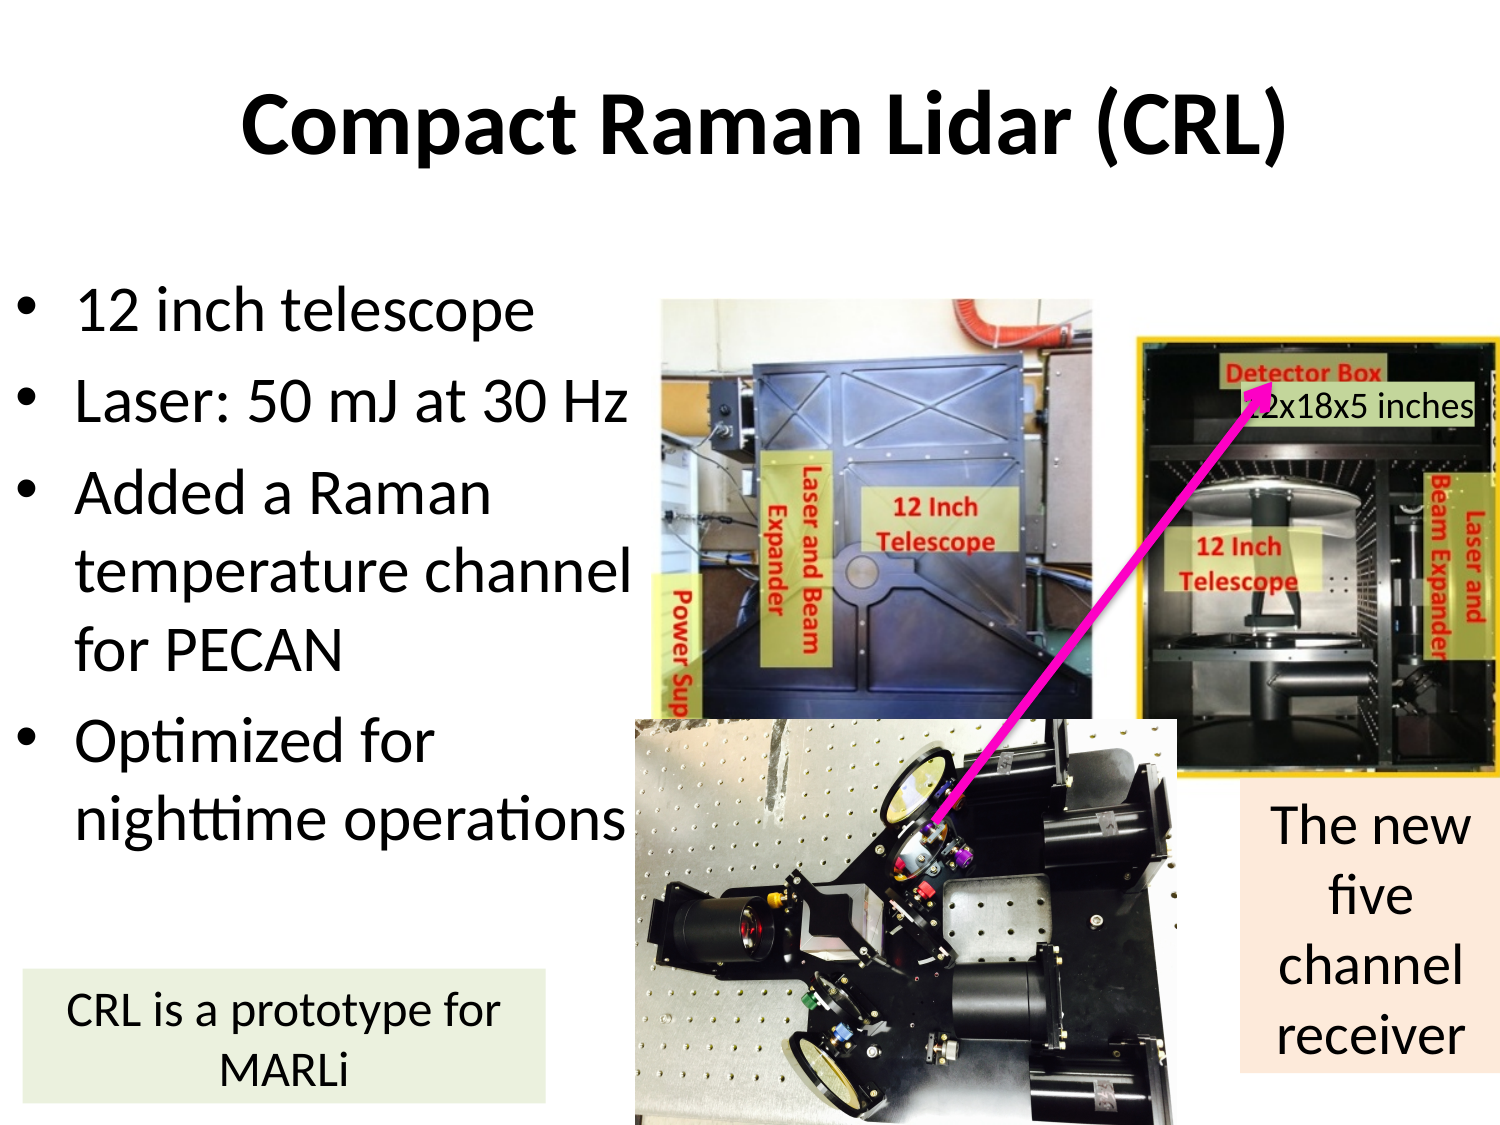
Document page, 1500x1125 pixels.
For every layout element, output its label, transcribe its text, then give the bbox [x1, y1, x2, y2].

text_box CRL is a prototype for MARLi [22, 968, 546, 1104]
picture [635, 298, 1500, 1125]
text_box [934, 381, 1273, 823]
list 12 inch telescope Laser: 50 mJ at 30 Hz Added a Raman temperature channel for PECAN Optimized for nighttime operations [0, 258, 652, 875]
text_box The new five channel receiver [1240, 813, 1500, 1074]
title Compact Raman Lidar (CRL) [101, 19, 1452, 216]
